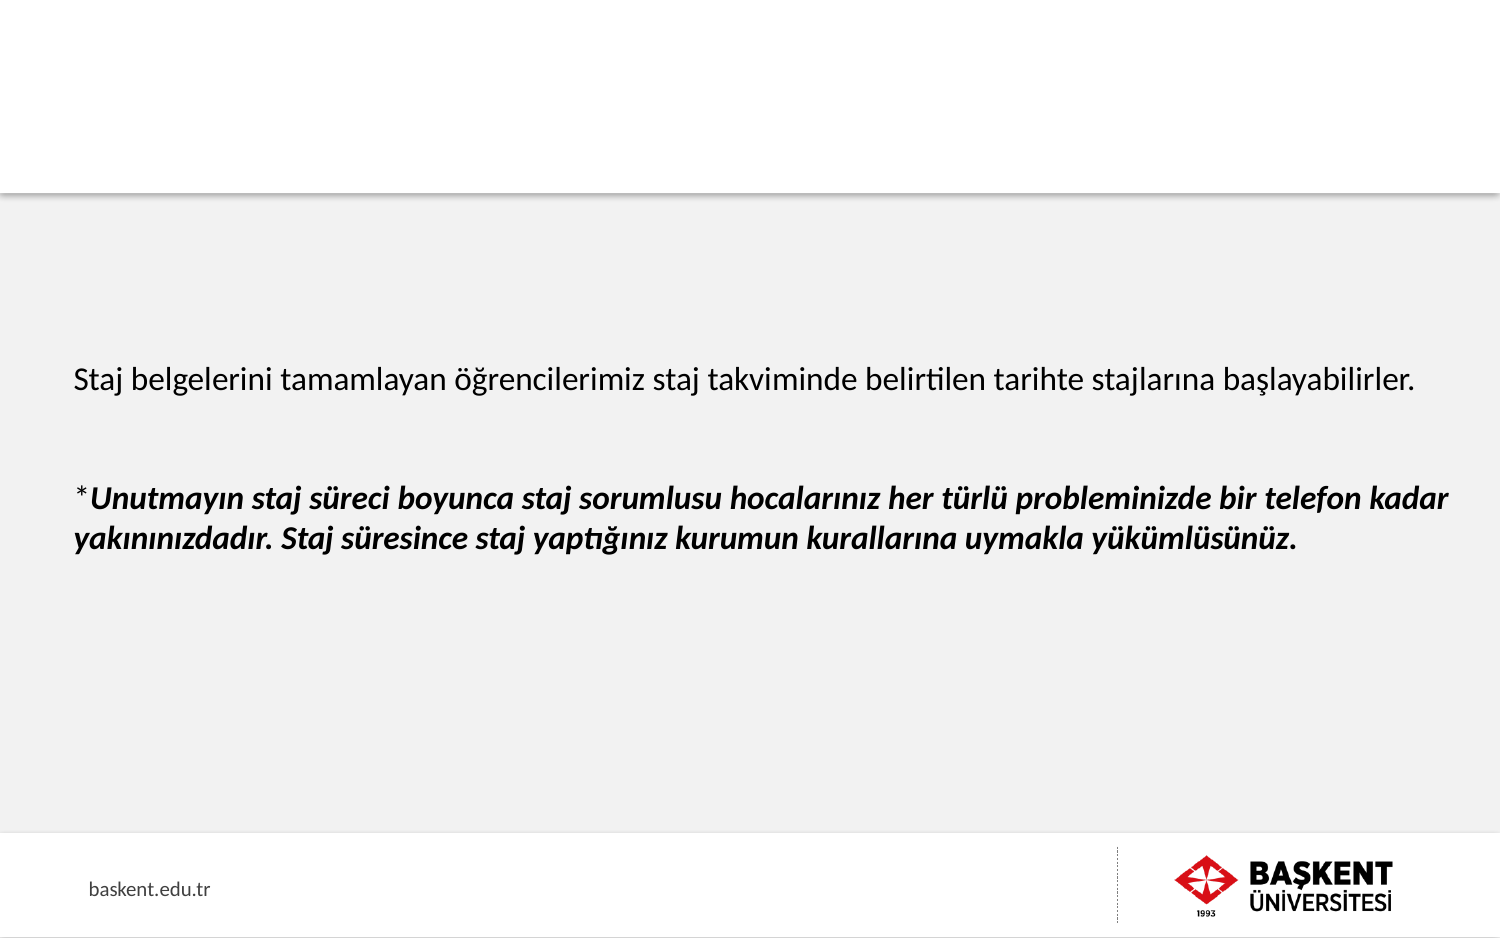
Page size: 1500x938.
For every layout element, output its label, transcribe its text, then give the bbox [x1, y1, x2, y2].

picture [1174, 855, 1393, 917]
text_box Staj belgelerini tamamlayan öğrencilerimiz staj takviminde belirtilen tarihte stajlarına başlayabilirler. *Unutmayın staj süreci boyunca staj sorumlusu hocalarınız her türlü probleminizde bir telefon kadar yakınınızdadır. Staj süresince staj yaptığınız kurumun kurallarına uymakla yükümlüsünüz. [58, 349, 1466, 564]
